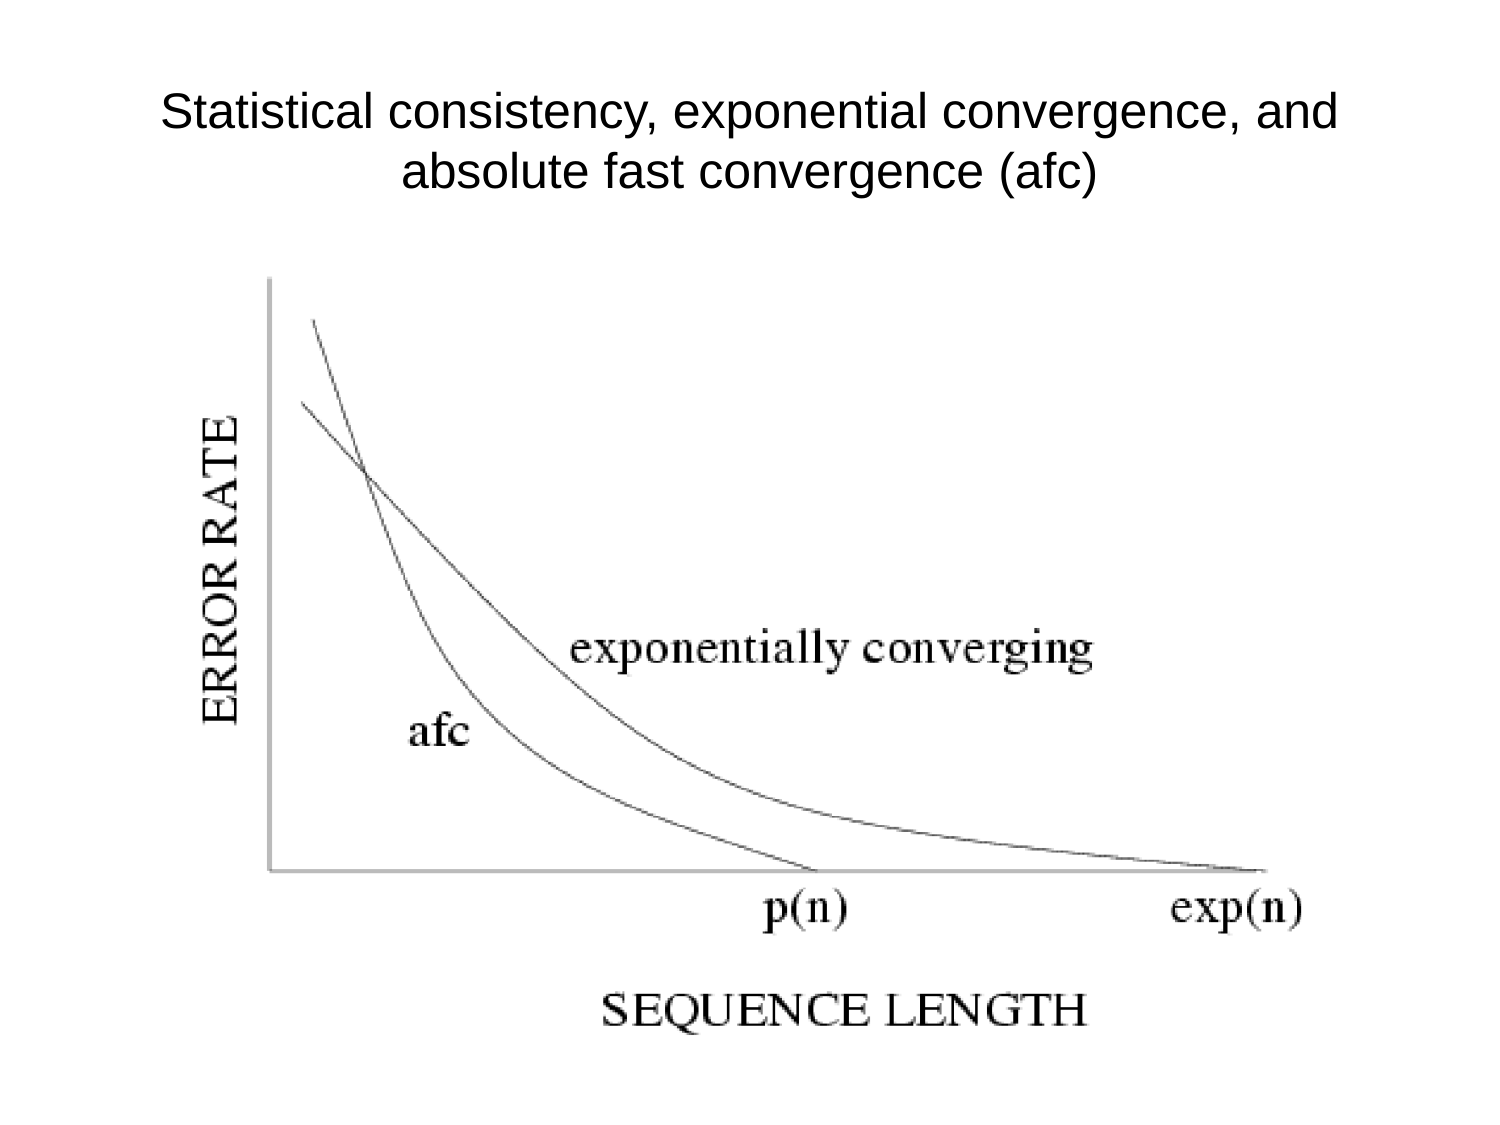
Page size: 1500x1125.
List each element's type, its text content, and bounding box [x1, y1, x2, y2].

picture [199, 274, 1313, 1051]
title Statistical consistency, exponential convergence, and absolute fast convergence (afc) [75, 45, 1425, 233]
